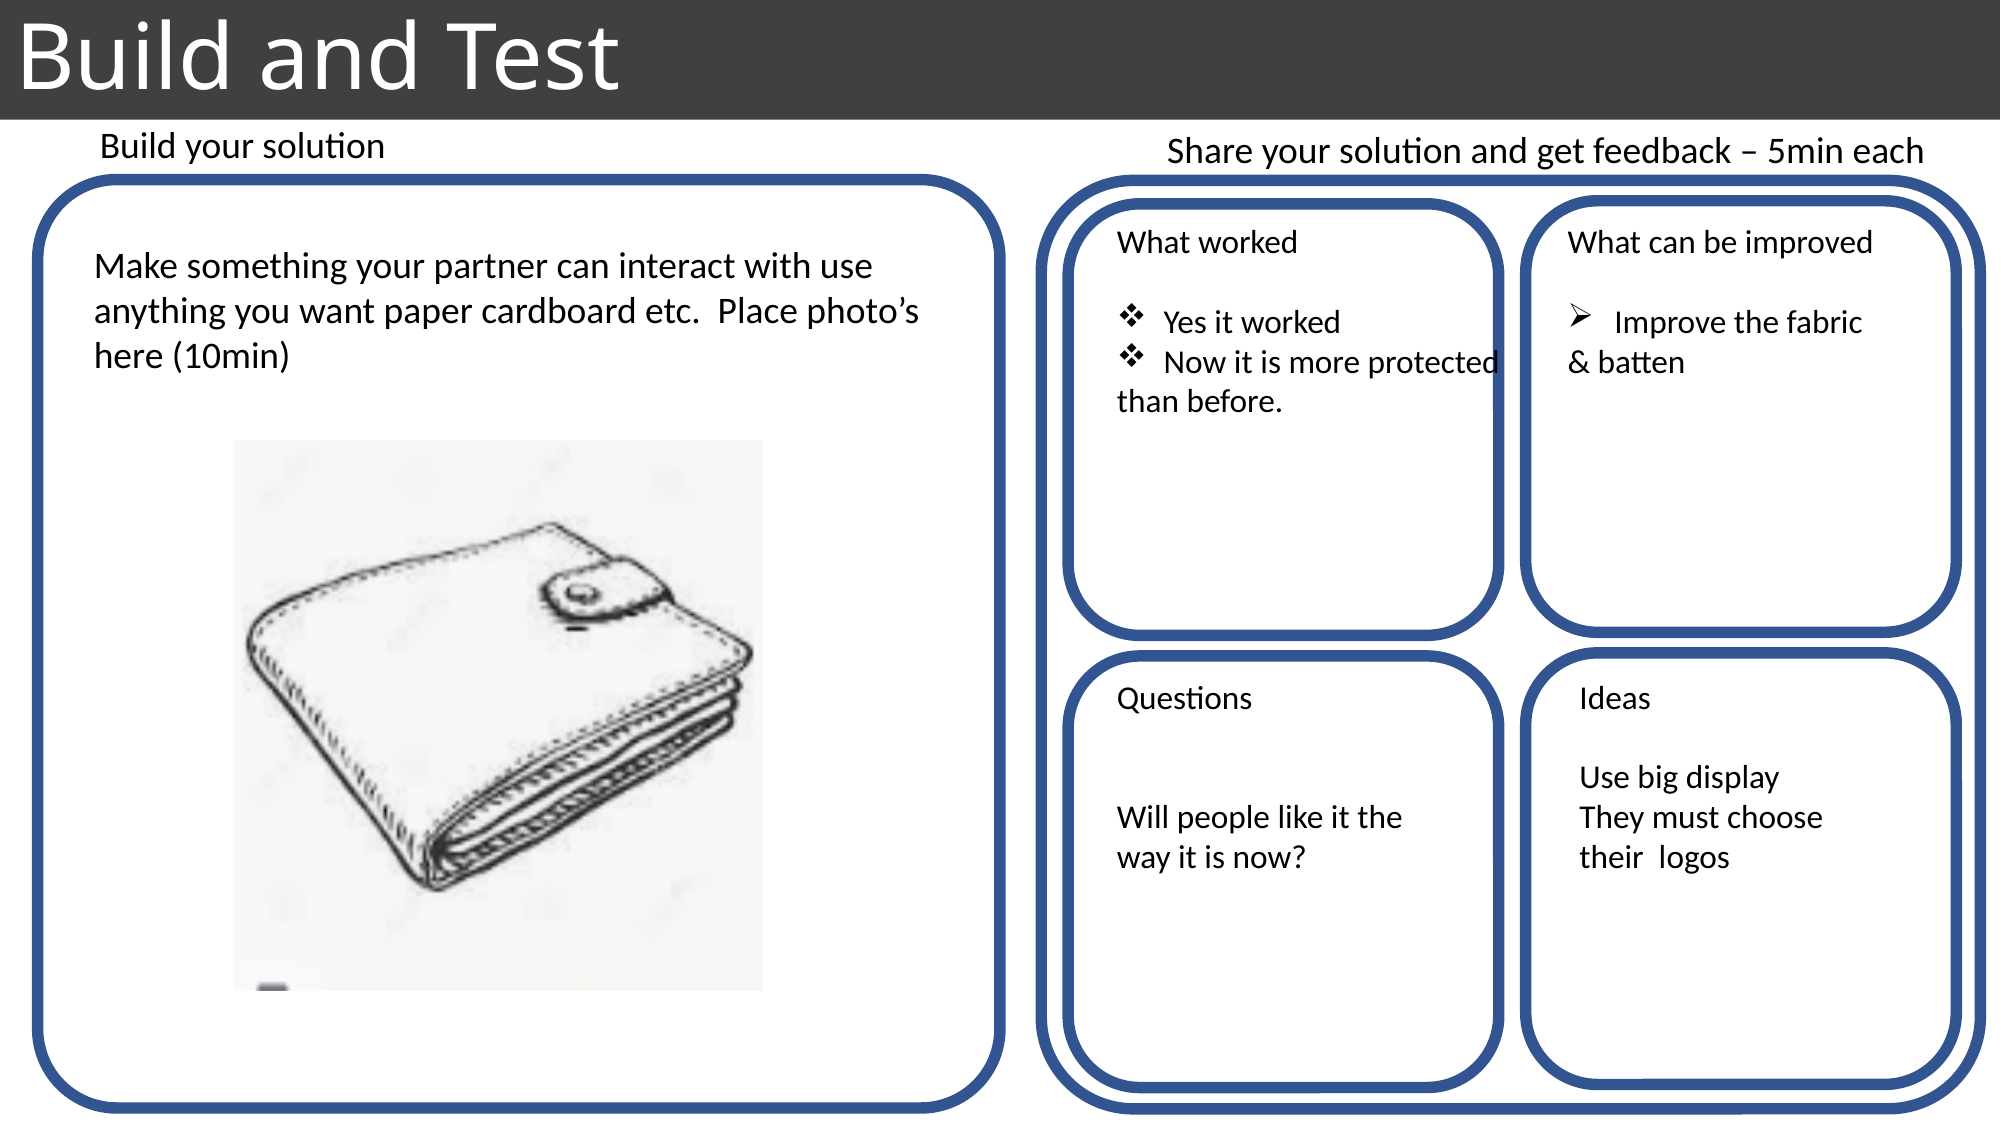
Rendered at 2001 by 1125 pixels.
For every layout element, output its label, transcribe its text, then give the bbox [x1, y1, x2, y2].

text_box [1067, 213, 1500, 637]
text_box Make something your partner can interact with use anything you want paper cardboard etc. Place photo’s here (10min) [79, 234, 937, 384]
text_box [1040, 179, 1982, 1110]
text_box [36, 178, 1001, 1110]
text_box What can be improved Improve the fabric & batten [1552, 212, 2000, 387]
picture [228, 440, 826, 991]
text_box [1524, 651, 1958, 1086]
text_box [1067, 654, 1500, 1089]
text_box Ideas Use big display They must choose their logos [1564, 668, 1888, 883]
text_box [1556, 199, 1926, 212]
text_box Share your solution and get feedback – 5min each [1152, 118, 2000, 179]
text_box Questions Will people like it the way it is now? [1102, 668, 1447, 963]
text_box What worked Yes it worked Now it is more protected than before. [1102, 212, 1609, 467]
text_box Build your solution [85, 114, 953, 174]
text_box [1524, 387, 1958, 634]
title Build and Test [0, 0, 2000, 120]
text_box [1104, 202, 1463, 212]
